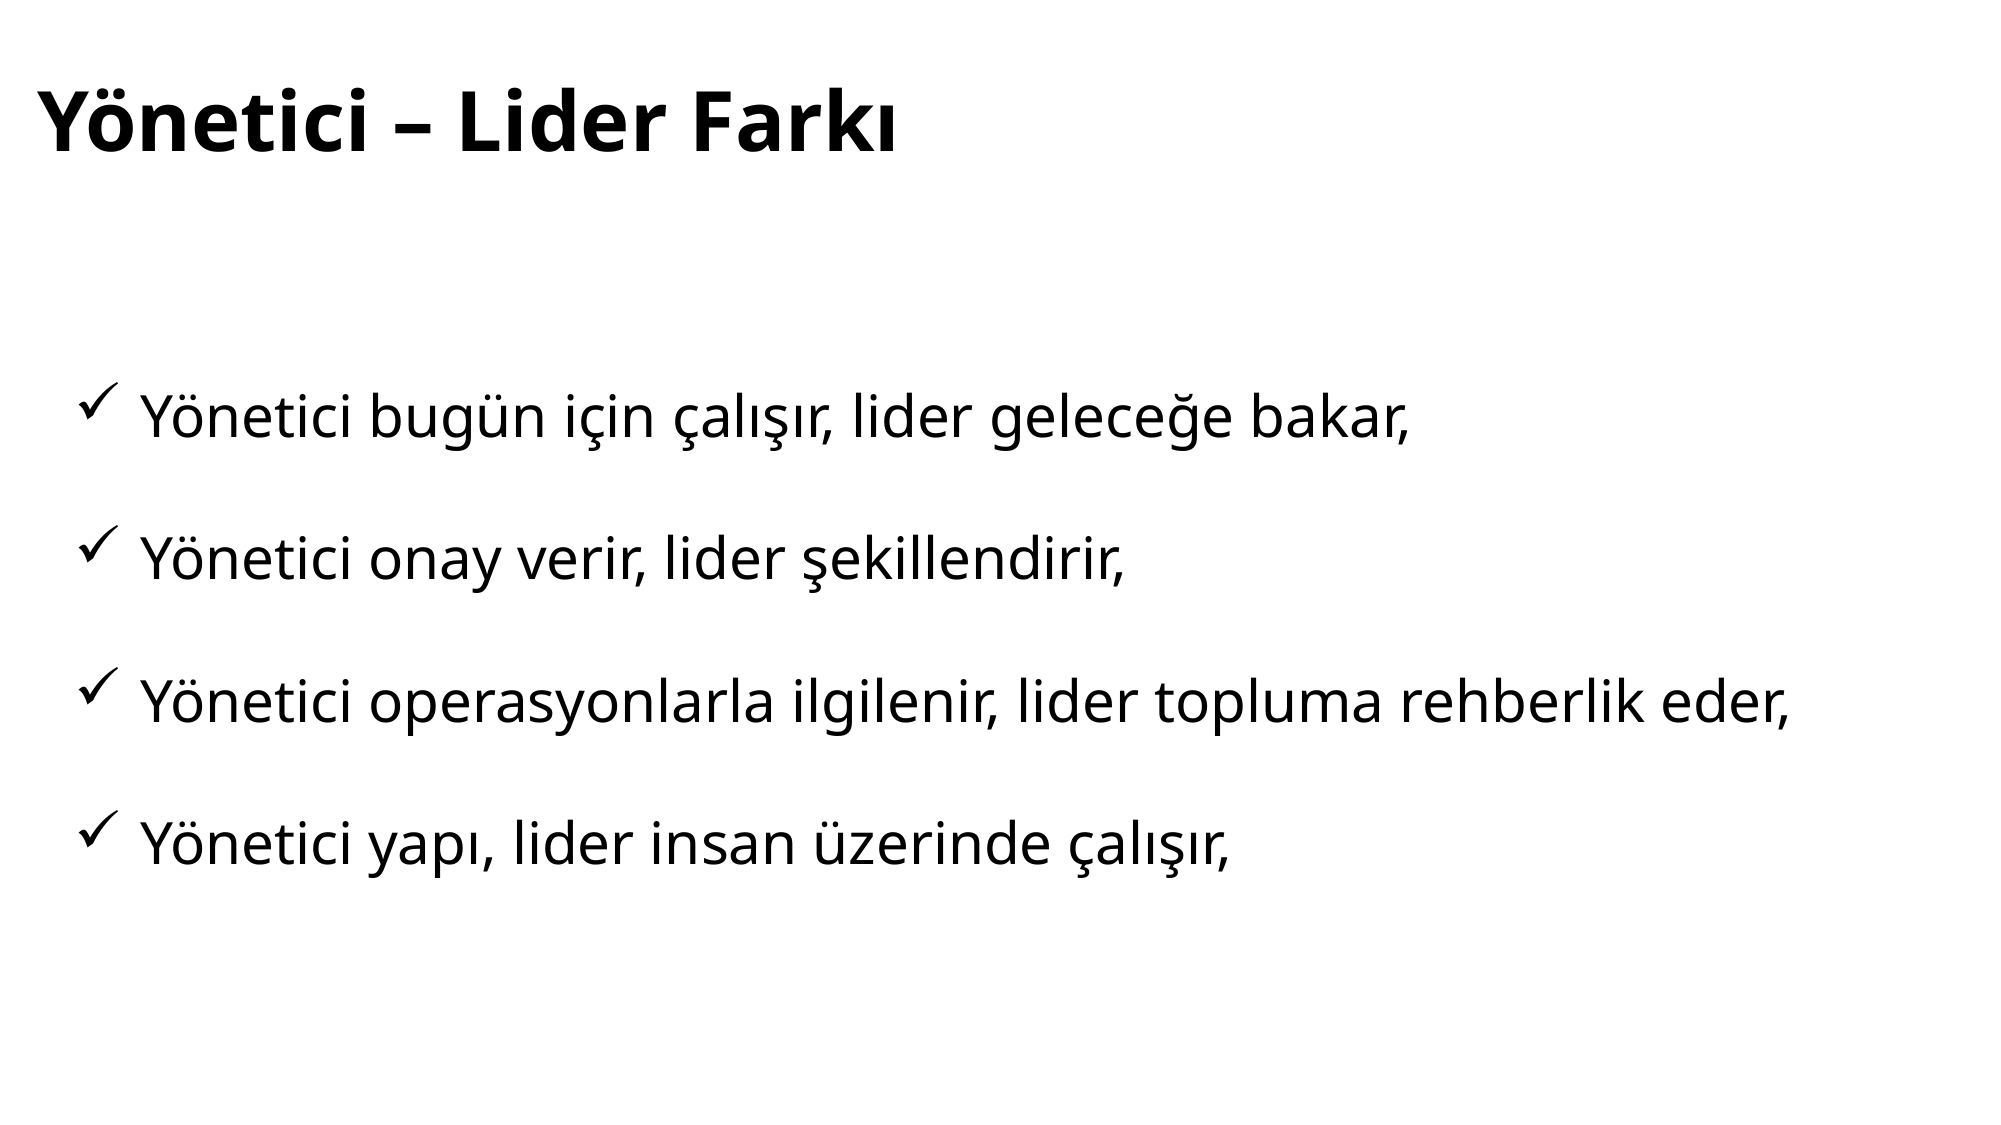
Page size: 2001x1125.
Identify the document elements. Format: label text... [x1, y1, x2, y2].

text_box Yönetici – Lider Farkı [0, 53, 2000, 176]
list Yönetici bugün için çalışır, lider geleceğe bakar, Yönetici onay verir, lider şekillendirir, Yönetici operasyonlarla ilgilenir, lider topluma rehberlik eder, Yönetici yapı, lider insan üzerinde çalışır, [59, 176, 1941, 1114]
